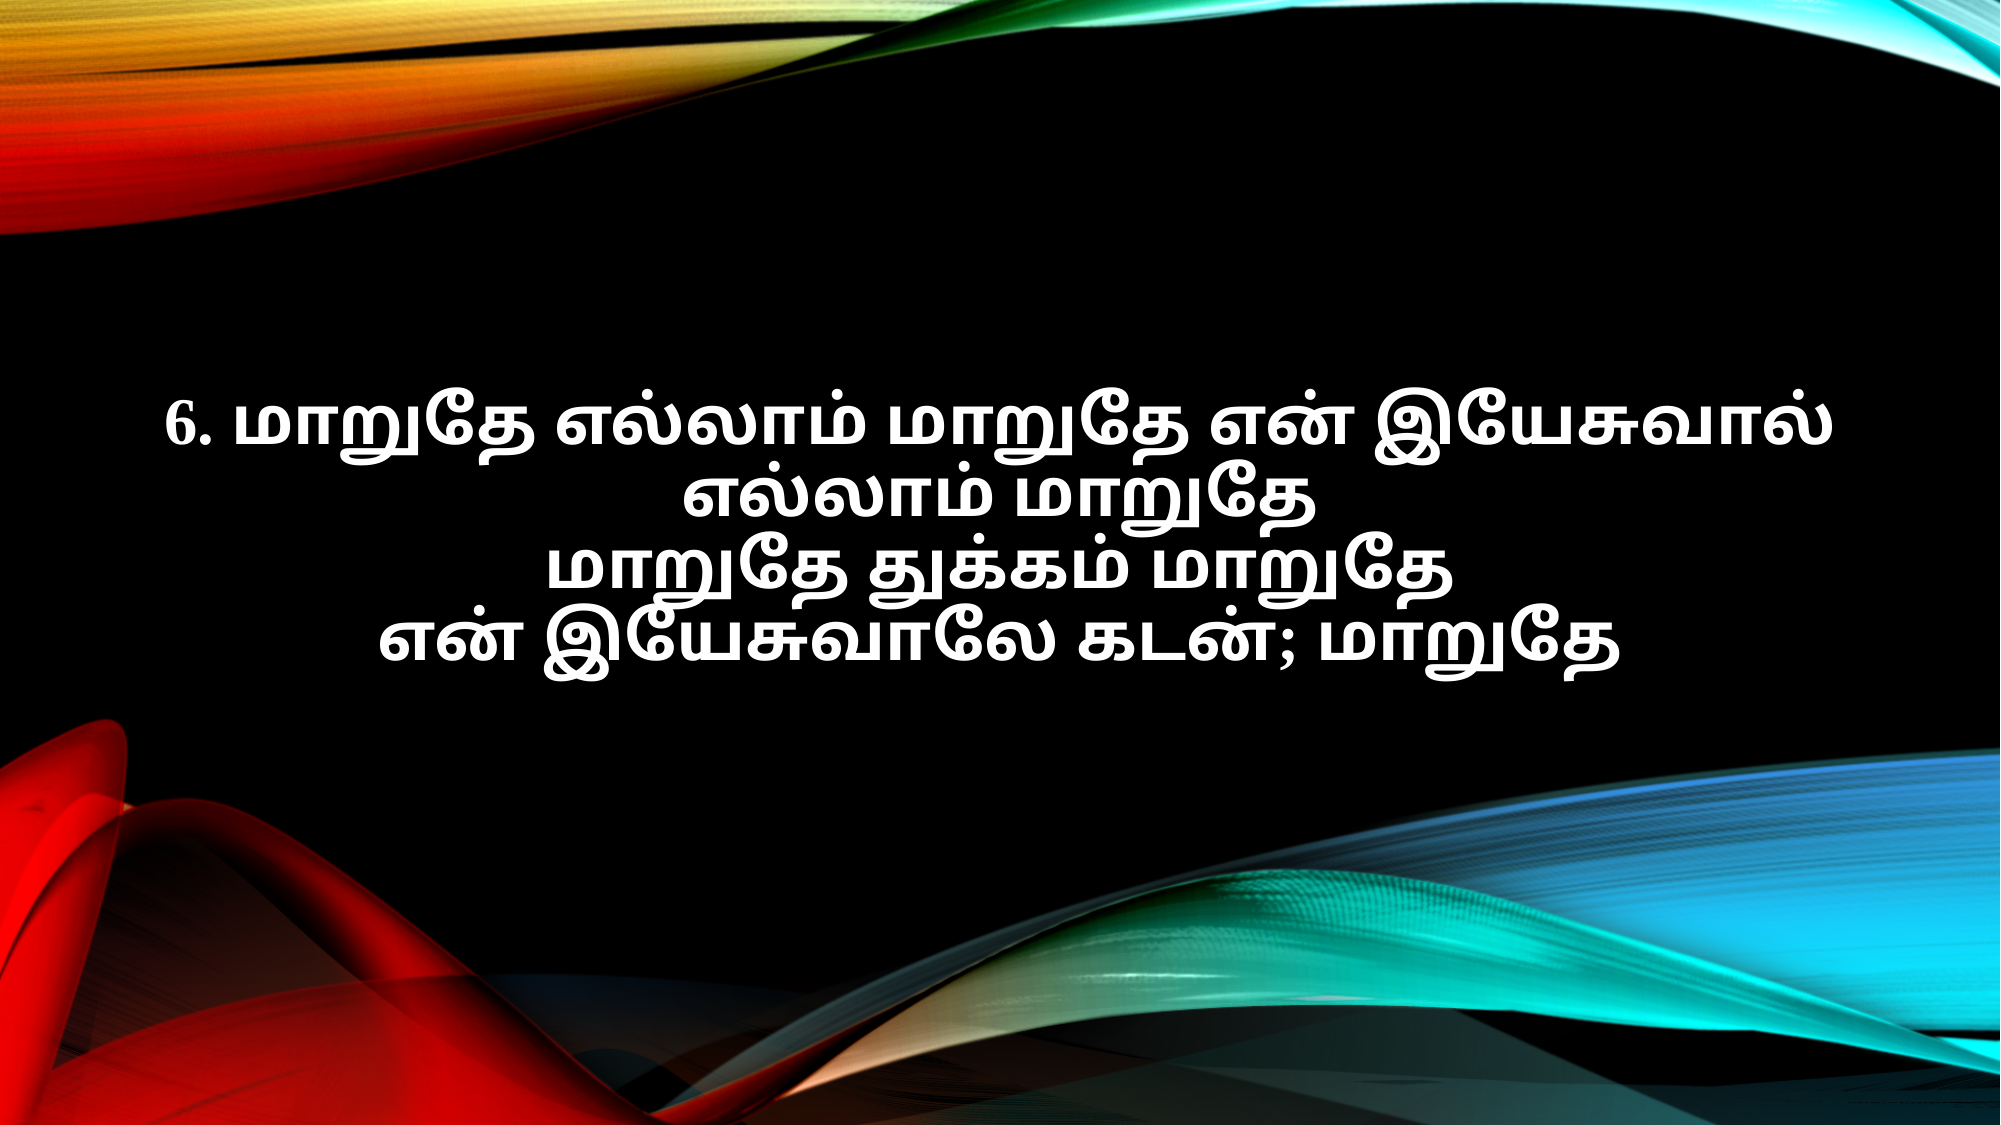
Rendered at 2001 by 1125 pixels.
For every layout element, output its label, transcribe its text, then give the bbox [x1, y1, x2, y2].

subtitle 6. மாறுதே எல்லாம் மாறுதே என் இயேசுவால் எல்லாம் மாறுதே மாறுதே துக்கம் மாறுதே என் இயேசுவாலே கடன்; மாறுதே [0, 0, 2000, 1125]
